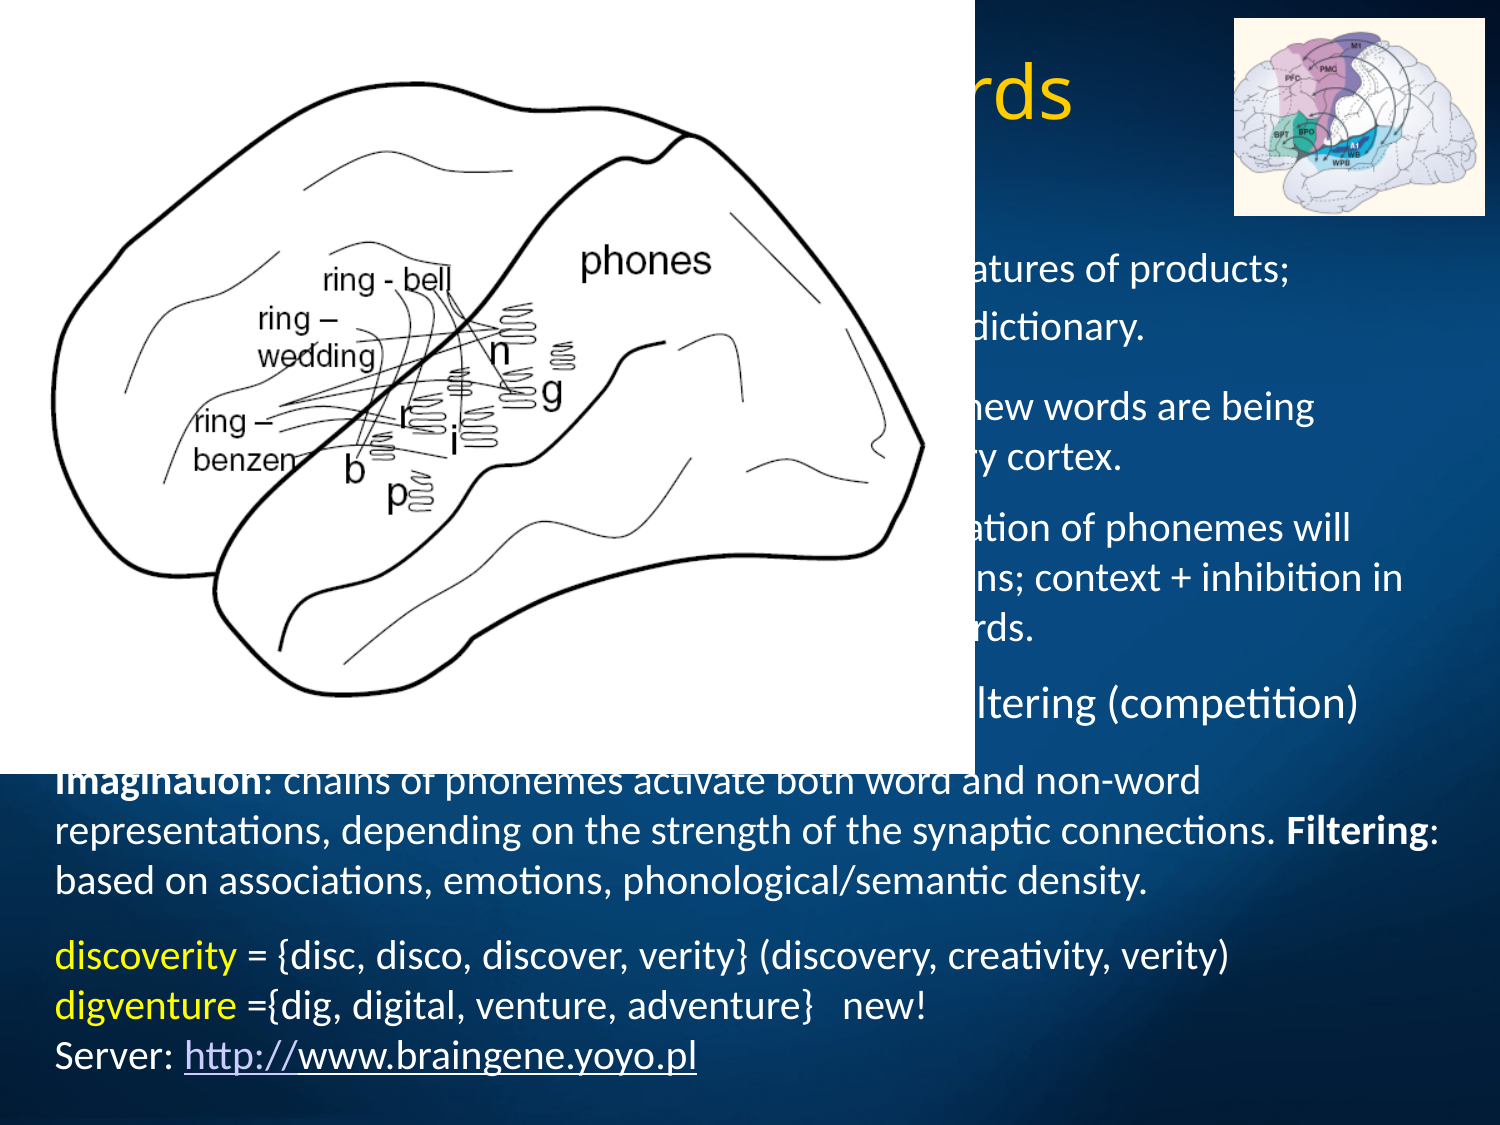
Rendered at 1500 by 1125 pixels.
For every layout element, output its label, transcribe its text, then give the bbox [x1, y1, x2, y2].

title Creativity with words [979, 49, 1190, 129]
list The simplest testable model of creativity: create interesting novel words that capture some features of products; understand new words that cannot be found in the dictionary. [979, 174, 1483, 369]
text_box Model inspired by the putative brain processes when new words are being invented starting from some keywords priming auditory cortex. Phonemes (allophones) are resonances, ordered activation of phonemes will activate both known words as well as their combinations; context + inhibition in the winner-takes-most leaves only a few candidate words. [979, 371, 1475, 657]
picture [0, 0, 1500, 1125]
text_box Creativity = network+imagination (fluctuations)+filtering (competition) Imagination: chains of phonemes activate both word and non-word representations, depending on the strength of the synaptic connections. Filtering: based on associations, emotions, phonological/semantic density. discoverity = {disc, disco, discover, verity} (discovery, creativity, verity) digventure ={dig, digital, venture, adventure} new! Server: http://www.braingene.yoyo.pl [39, 665, 1473, 1086]
